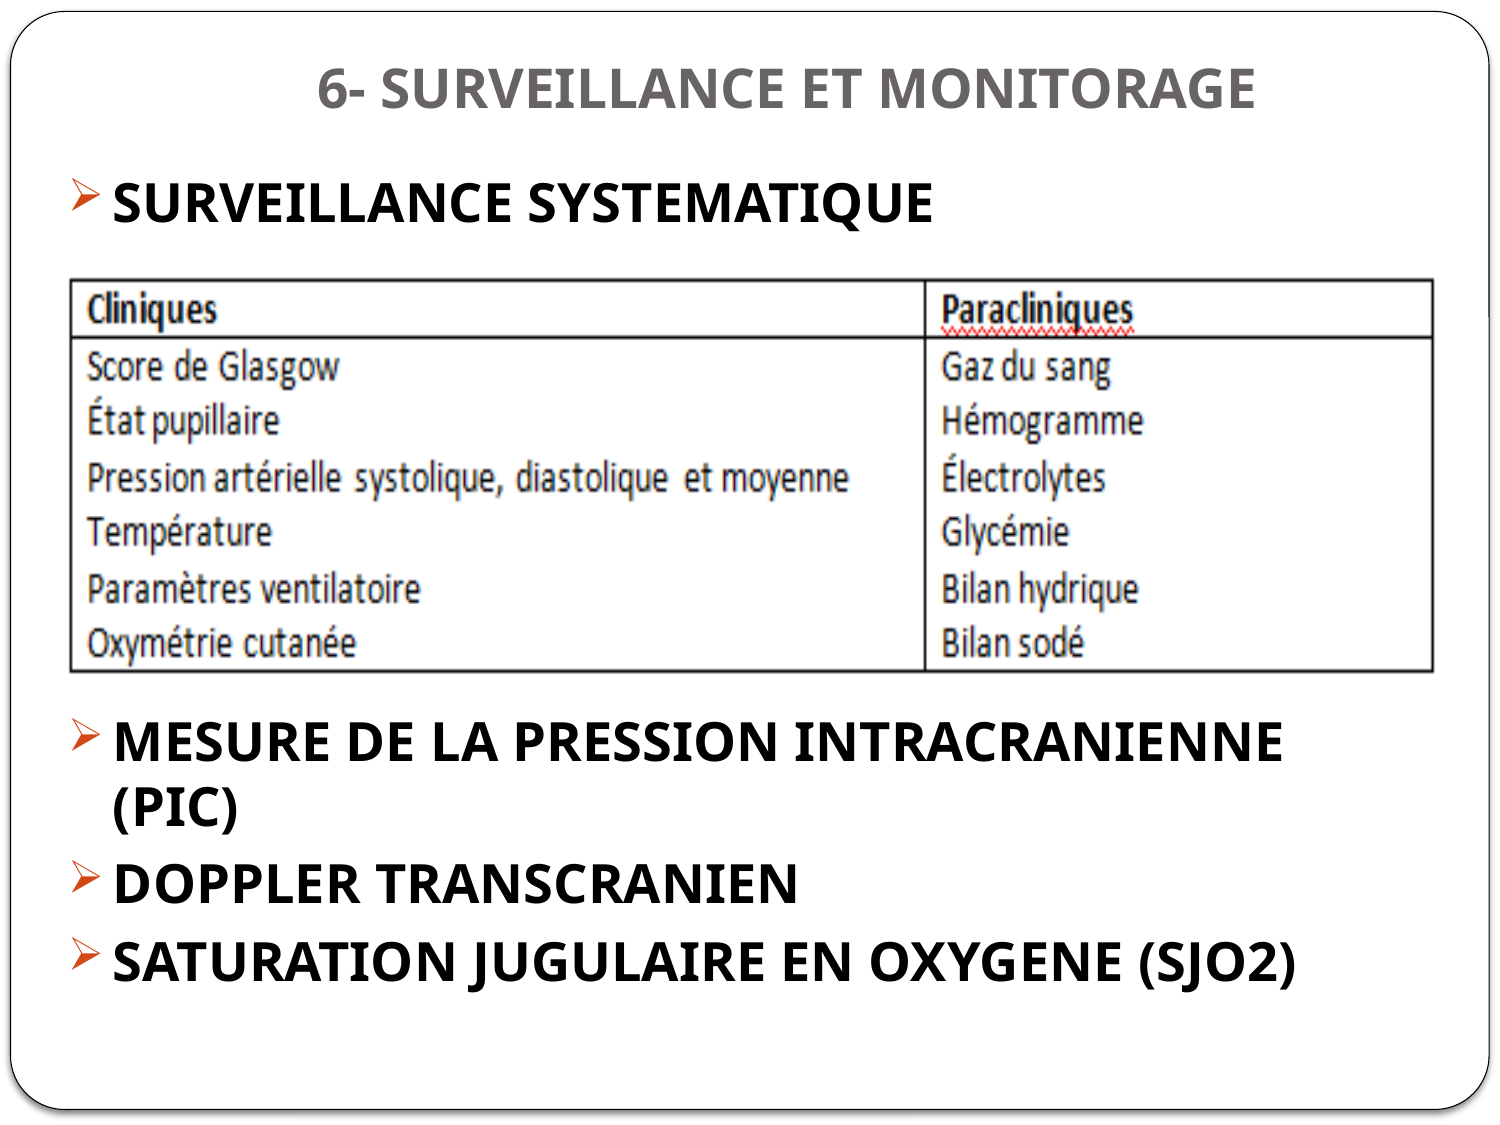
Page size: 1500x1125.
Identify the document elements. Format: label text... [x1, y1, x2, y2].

title 6- SURVEILLANCE ET MONITORAGE [150, 45, 1425, 160]
picture [52, 266, 1448, 693]
list SURVEILLANCE SYSTEMATIQUE MESURE DE LA PRESSION INTRACRANIENNE (PIC) DOPPLER TRANSCRANIEN SATURATION JUGULAIRE EN OXYGENE (SJO2) [53, 701, 1425, 1083]
list SURVEILLANCE SYSTEMATIQUE MESURE DE LA PRESSION INTRACRANIENNE (PIC) DOPPLER TRANSCRANIEN SATURATION JUGULAIRE EN OXYGENE (SJO2) [53, 160, 1425, 266]
